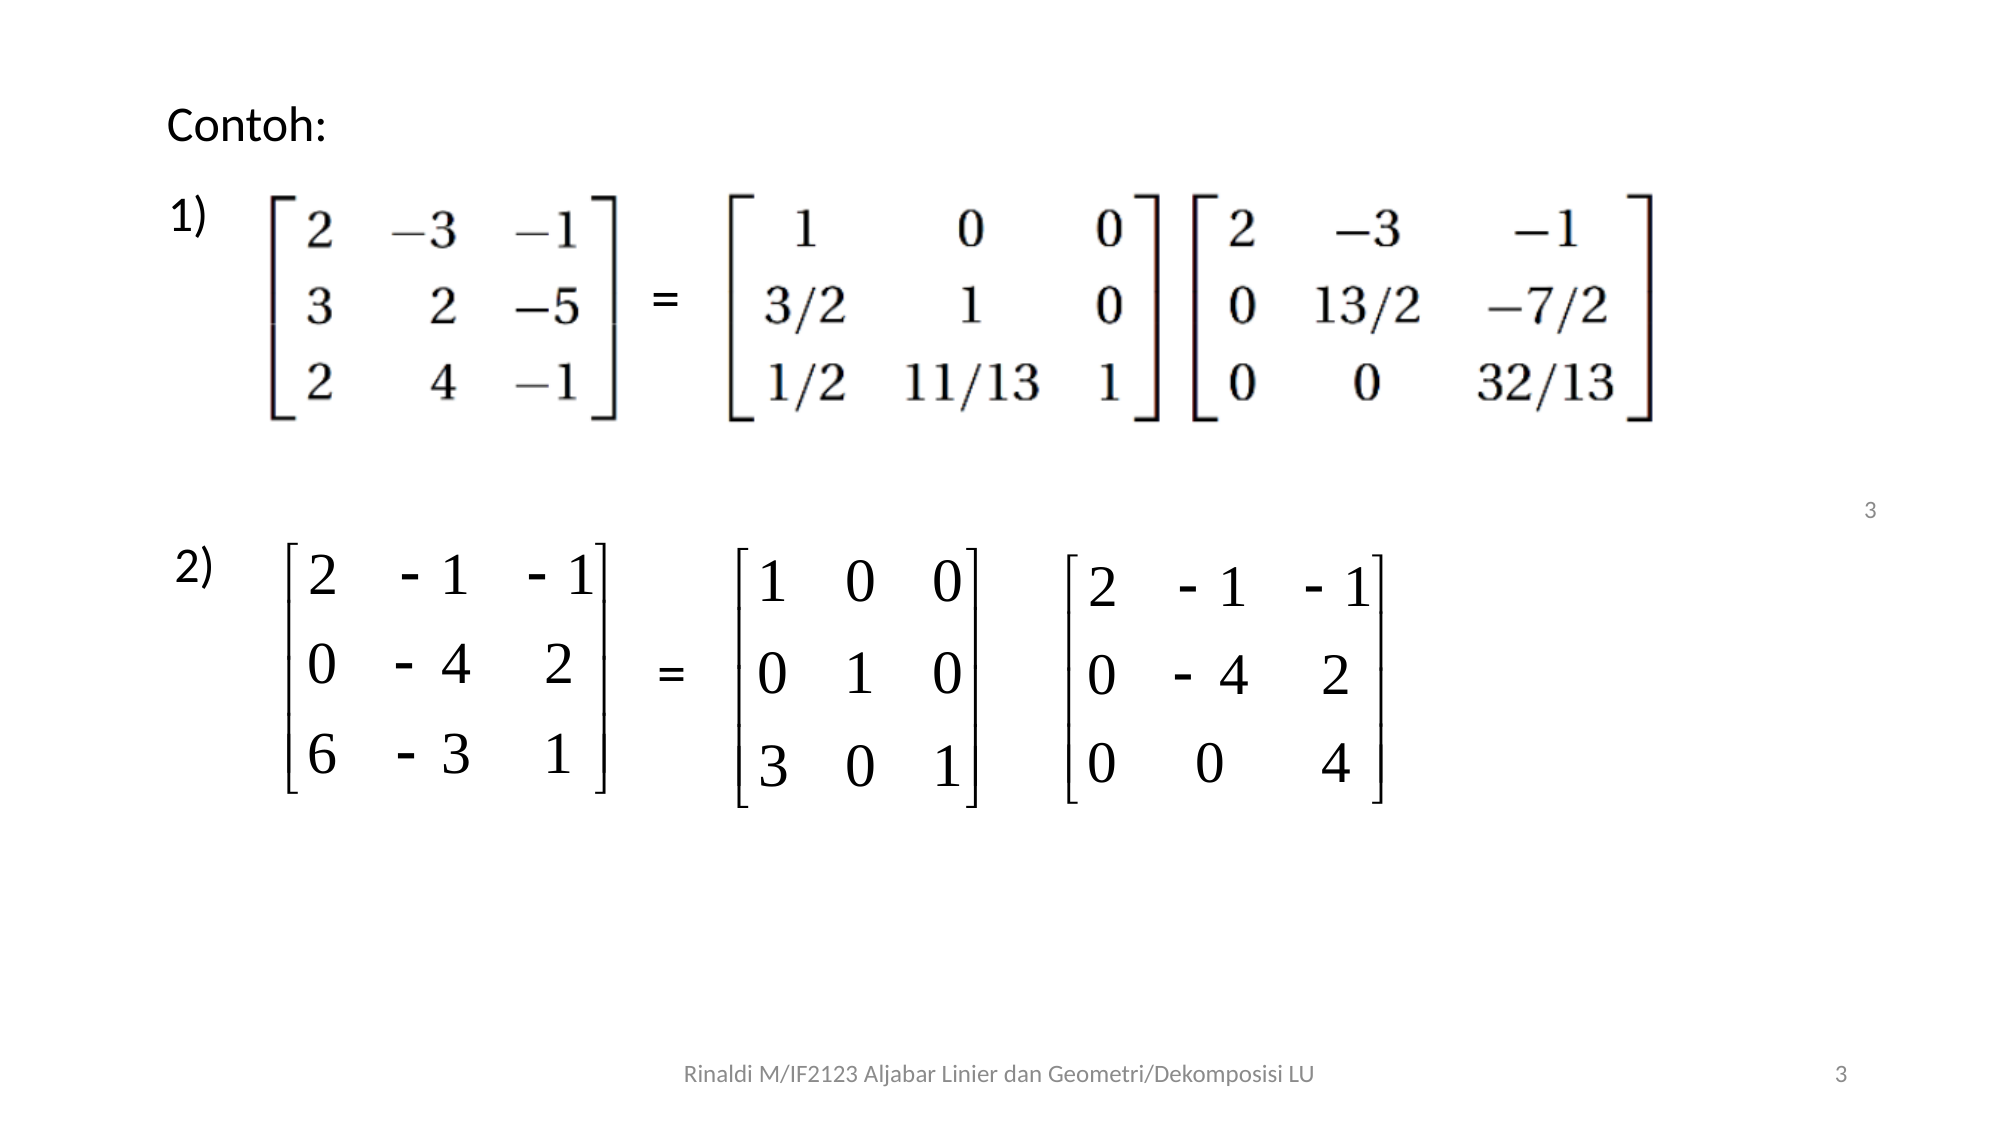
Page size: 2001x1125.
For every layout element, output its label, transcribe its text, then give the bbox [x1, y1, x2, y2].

footer Rinaldi M/IF2123 Aljabar Linier dan Geometri/Dekomposisi LU [662, 1042, 1338, 1103]
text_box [722, 536, 1003, 823]
slide_number 3 [1412, 1042, 1863, 1103]
text_box = [637, 252, 696, 338]
text_box 2) [159, 524, 230, 600]
text_box = [642, 627, 702, 713]
text_box 3 [1441, 478, 1892, 538]
picture [710, 172, 1669, 438]
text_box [1053, 544, 1404, 818]
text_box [272, 532, 628, 809]
text_box 1) [153, 174, 224, 250]
text_box Contoh: [152, 83, 343, 159]
picture [260, 184, 637, 435]
